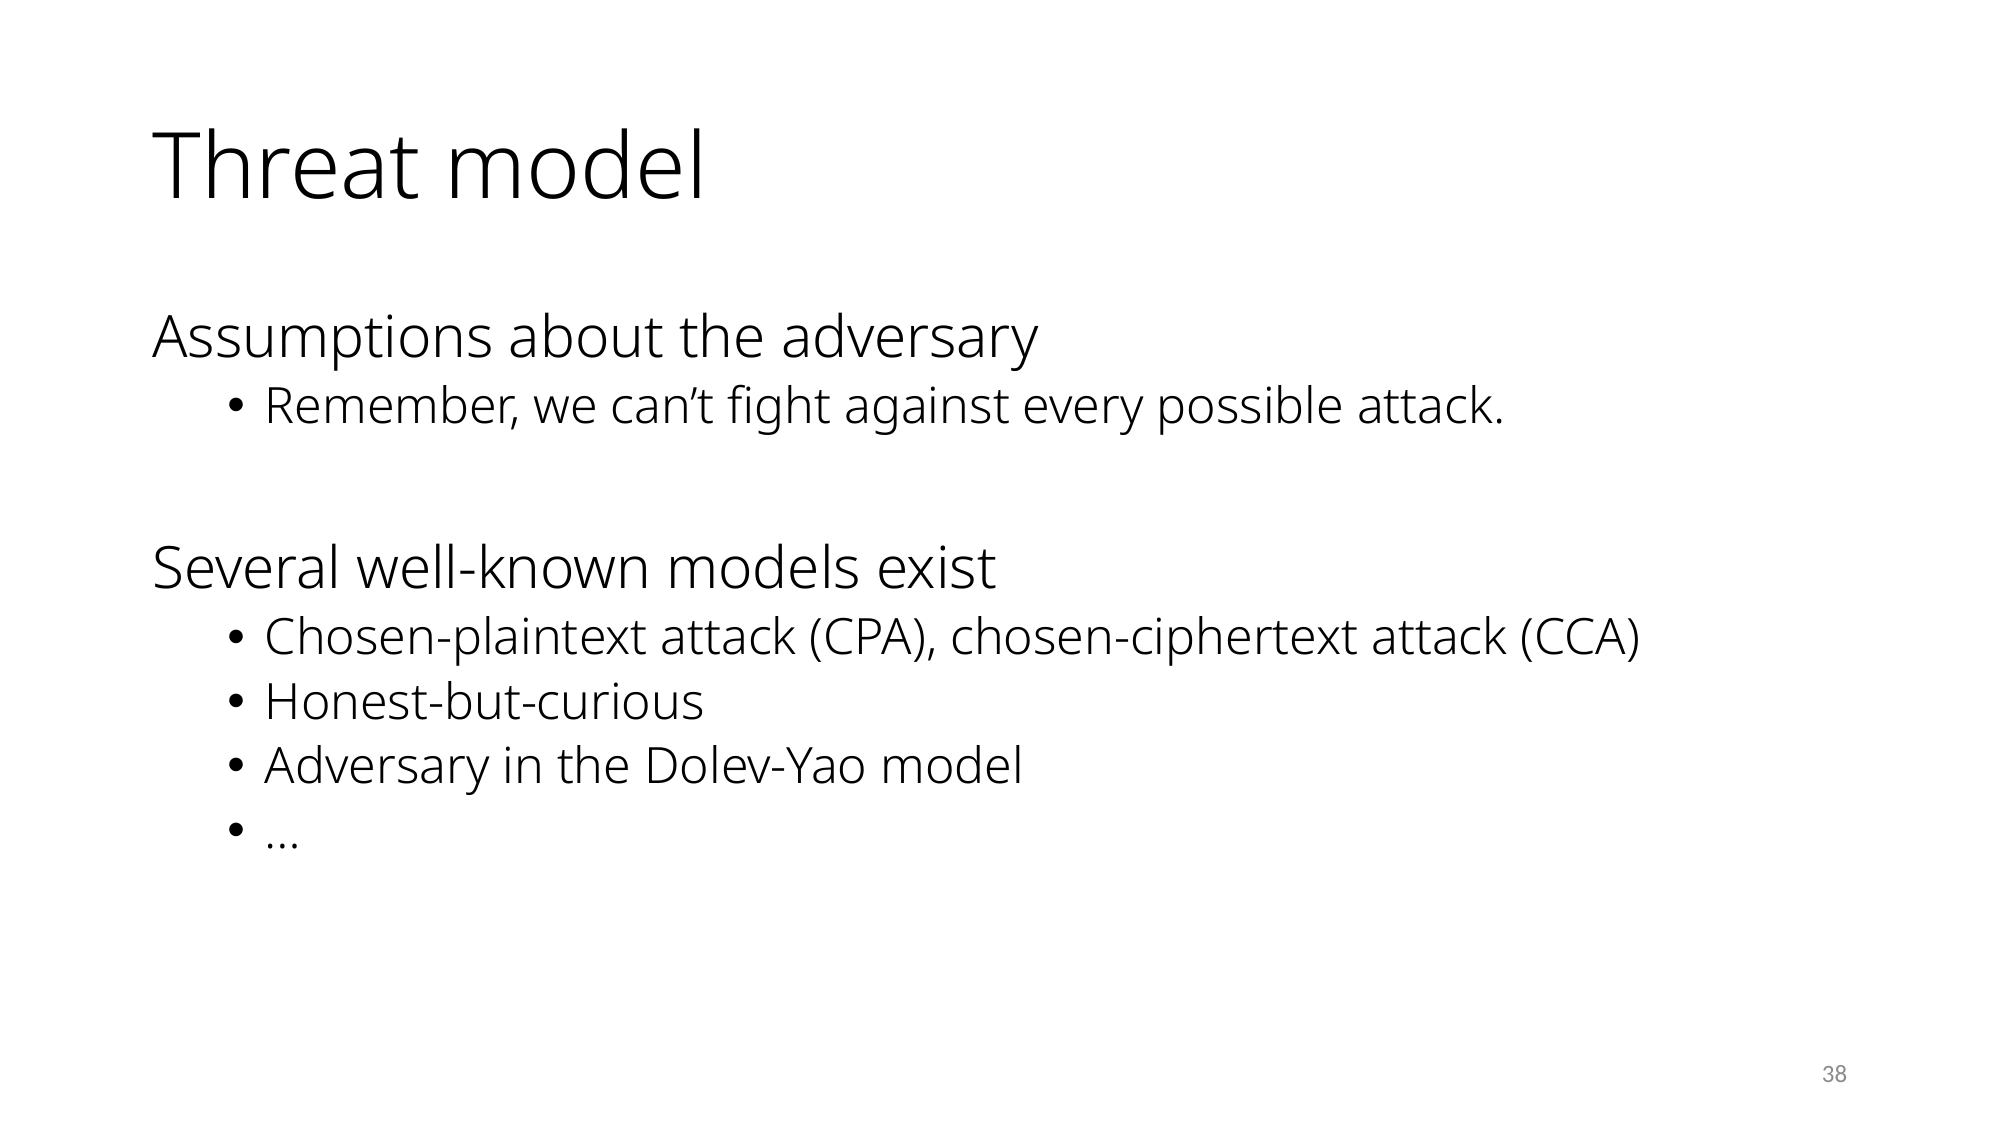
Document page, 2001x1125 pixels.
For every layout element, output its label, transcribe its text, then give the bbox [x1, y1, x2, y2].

title Threat model [137, 59, 1863, 278]
slide_number 38 [1412, 1042, 1863, 1103]
list Assumptions about the adversary Remember, we can’t fight against every possible attack. Several well-known models exist Chosen-plaintext attack (CPA), chosen-ciphertext attack (CCA) Honest-but-curious Adversary in the Dolev-Yao model … [137, 299, 1863, 1014]
